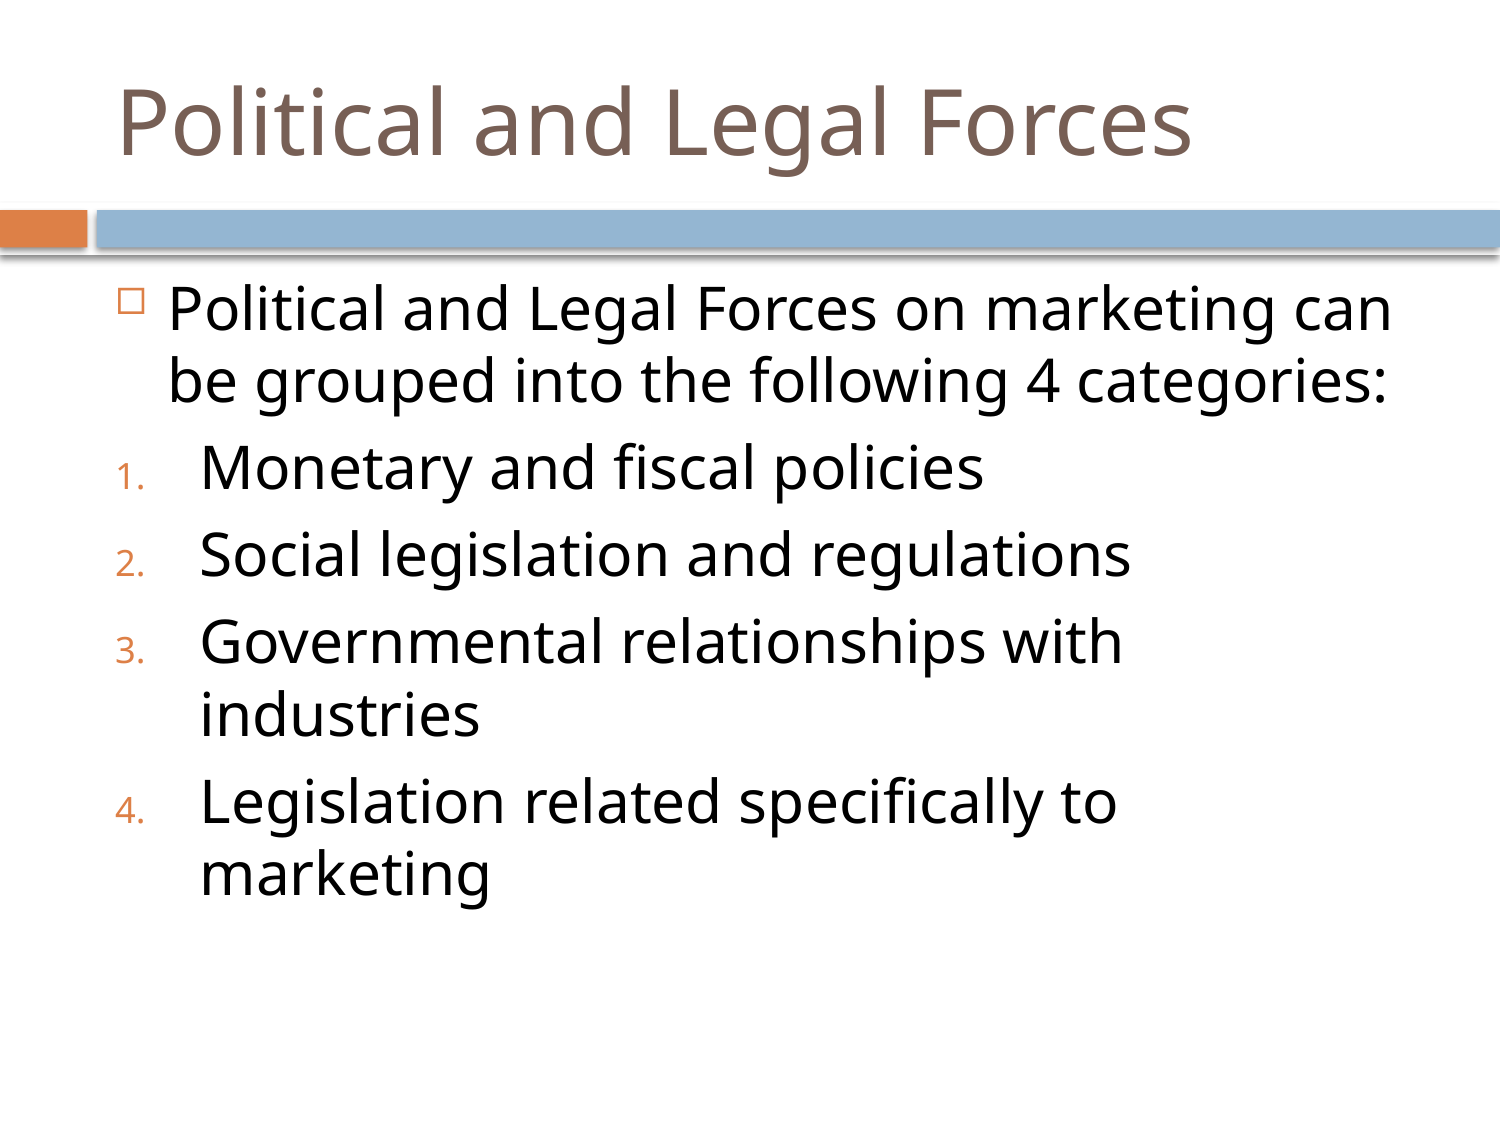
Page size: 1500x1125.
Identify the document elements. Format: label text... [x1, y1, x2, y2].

list Political and Legal Forces on marketing can be grouped into the following 4 categories: Monetary and fiscal policies Social legislation and regulations Governmental relationships with industries Legislation related specifically to marketing [100, 262, 1438, 1000]
title Political and Legal Forces [100, 37, 1438, 200]
